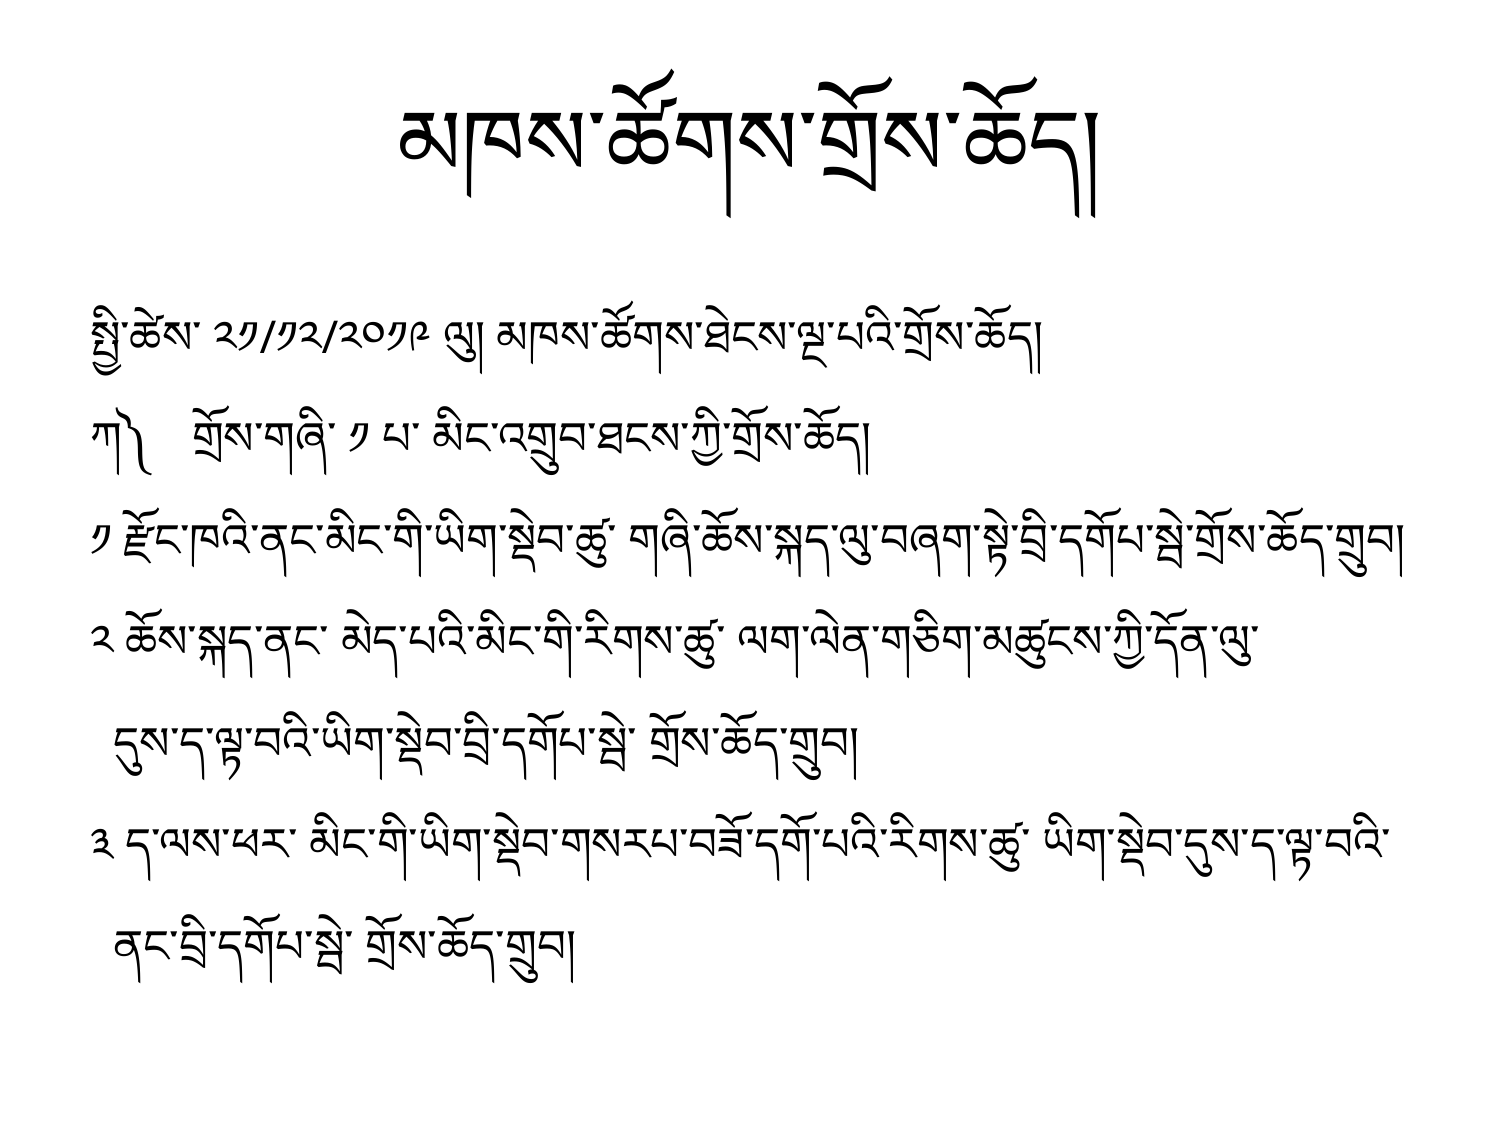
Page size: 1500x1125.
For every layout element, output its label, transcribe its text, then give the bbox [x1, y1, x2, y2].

title མཁས་ཚོགས་གྲོས་ཆོད། [75, 45, 1425, 233]
list སྤྱི་ཚེས་ ༢༡/༡༢/༢༠༡༩ ལུ། མཁས་ཚོགས་ཐེངས་ལྔ་པའི་གྲོས་ཆོད། ཀ༽ གྲོས་གཞི་ ༡ པ་ མིང་འགྲུབ་ཐངས་ཀྱི་གྲོས་ཆོད། ༡ རྫོང་ཁའི་ནང་མིང་གི་ཡིག་སྡེབ་ཚུ་ གཞི་ཆོས་སྐད་ལུ་བཞག་སྟེ་བྲི་དགོཔ་སྦེ་གྲོས་ཆོད་གྲུབ། ༢ ཆོས་སྐད་ནང་ མེད་པའི་མིང་གི་རིགས་ཚུ་ ལག་ལེན་གཅིག་མཚུངས་ཀྱི་དོན་ལུ་ དུས་ད་ལྟ་བའི་ཡིག་སྡེབ་བྲི་དགོཔ་སྦེ་ གྲོས་ཆོད་གྲུབ། ༣ ད་ལས་ཕར་ མིང་གི་ཡིག་སྡེབ་གསརཔ་བཟོ་དགོ་པའི་རིགས་ཚུ་ ཡིག་སྡེབ་དུས་ད་ལྟ་བའི་ ནང་བྲི་དགོཔ་སྦེ་ གྲོས་ཆོད་གྲུབ། [75, 262, 1425, 1005]
